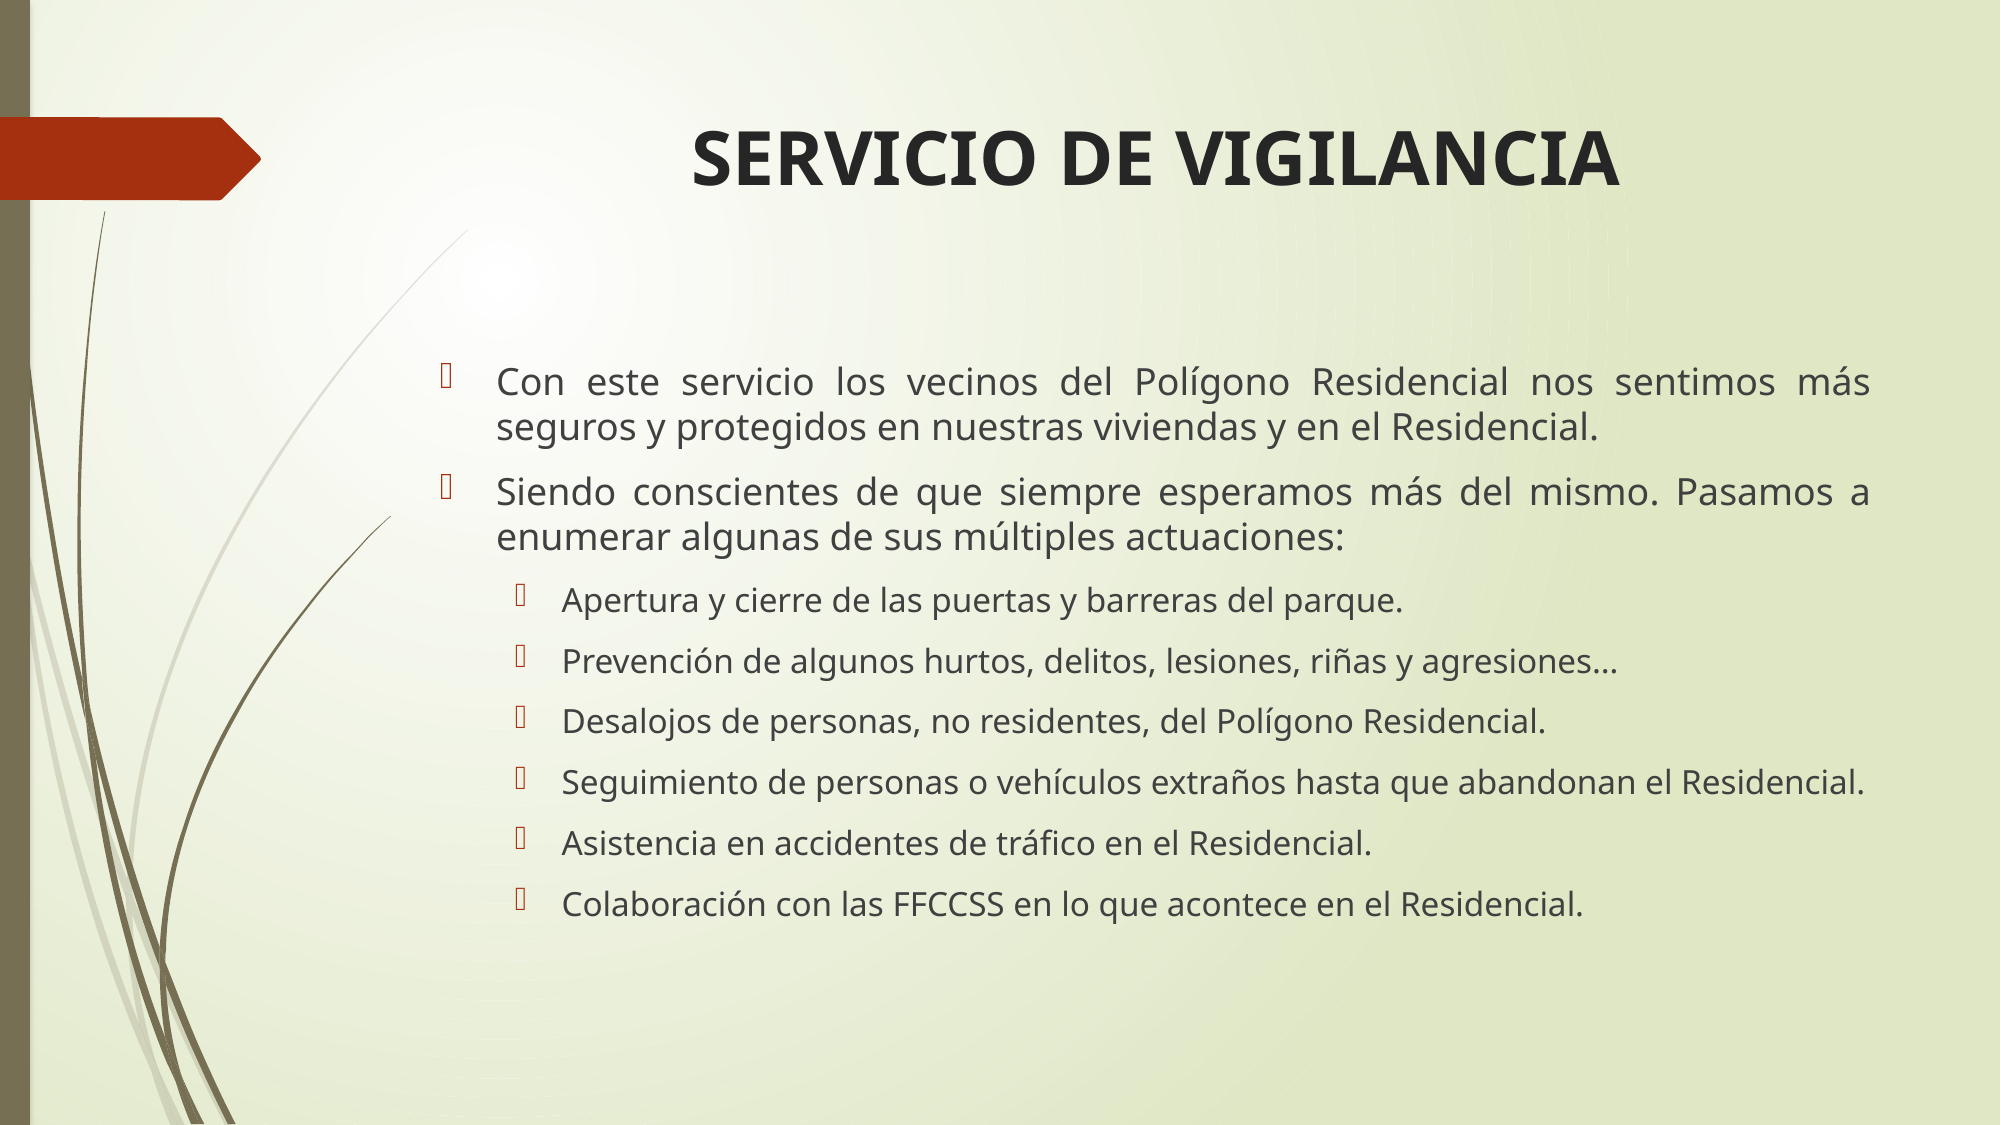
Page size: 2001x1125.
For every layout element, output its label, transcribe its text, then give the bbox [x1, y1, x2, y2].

list Con este servicio los vecinos del Polígono Residencial nos sentimos más seguros y protegidos en nuestras viviendas y en el Residencial. Siendo conscientes de que siempre esperamos más del mismo. Pasamos a enumerar algunas de sus múltiples actuaciones: Apertura y cierre de las puertas y barreras del parque. Prevención de algunos hurtos, delitos, lesiones, riñas y agresiones… Desalojos de personas, no residentes, del Polígono Residencial. Seguimiento de personas o vehículos extraños hasta que abandonan el Residencial. Asistencia en accidentes de tráfico en el Residencial. Colaboración con las FFCCSS en lo que acontece en el Residencial. [424, 350, 1888, 970]
title SERVICIO DE VIGILANCIA [425, 102, 1888, 313]
